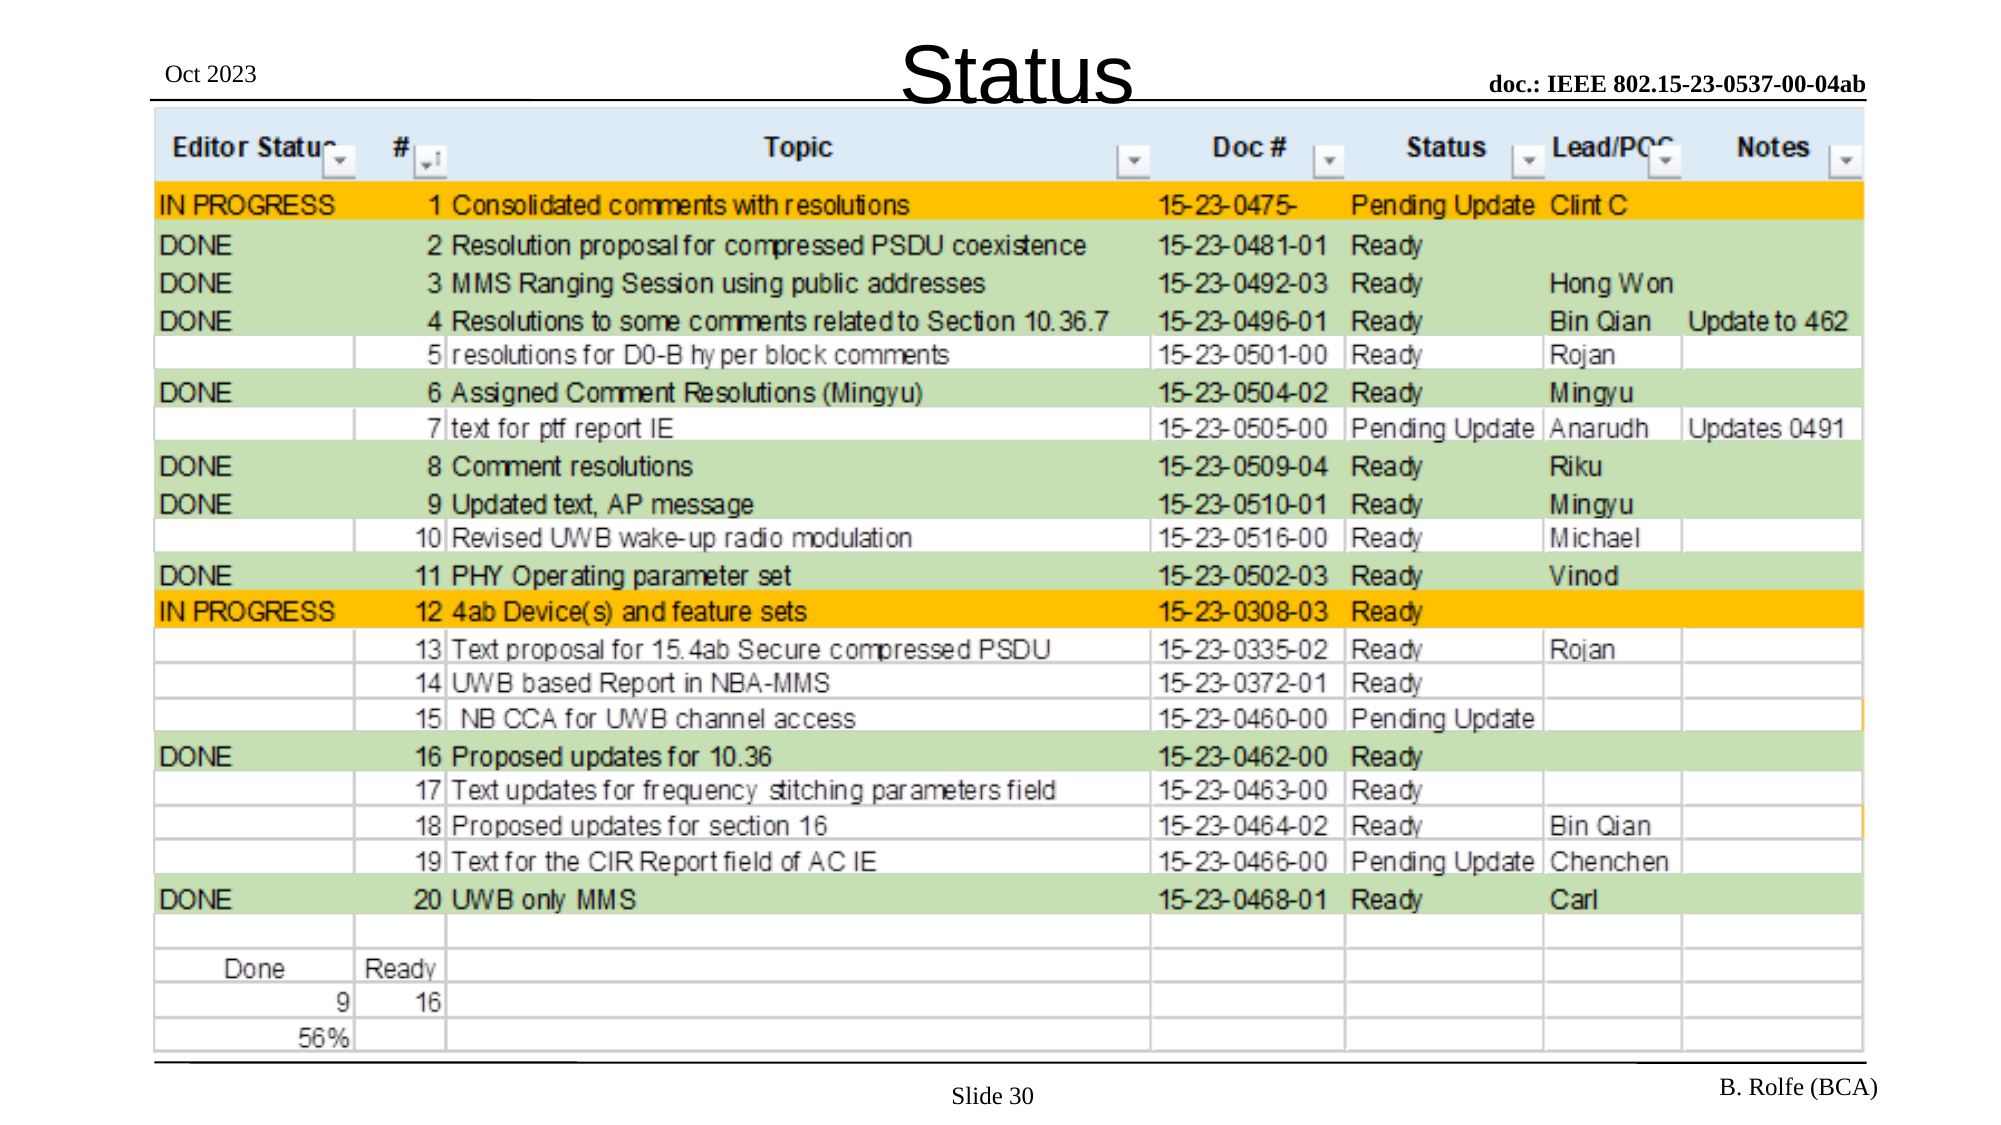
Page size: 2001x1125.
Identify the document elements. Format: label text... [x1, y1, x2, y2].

picture [152, 106, 1867, 1055]
title Status [168, 34, 1867, 106]
slide_number Slide 30 [921, 1075, 1065, 1115]
